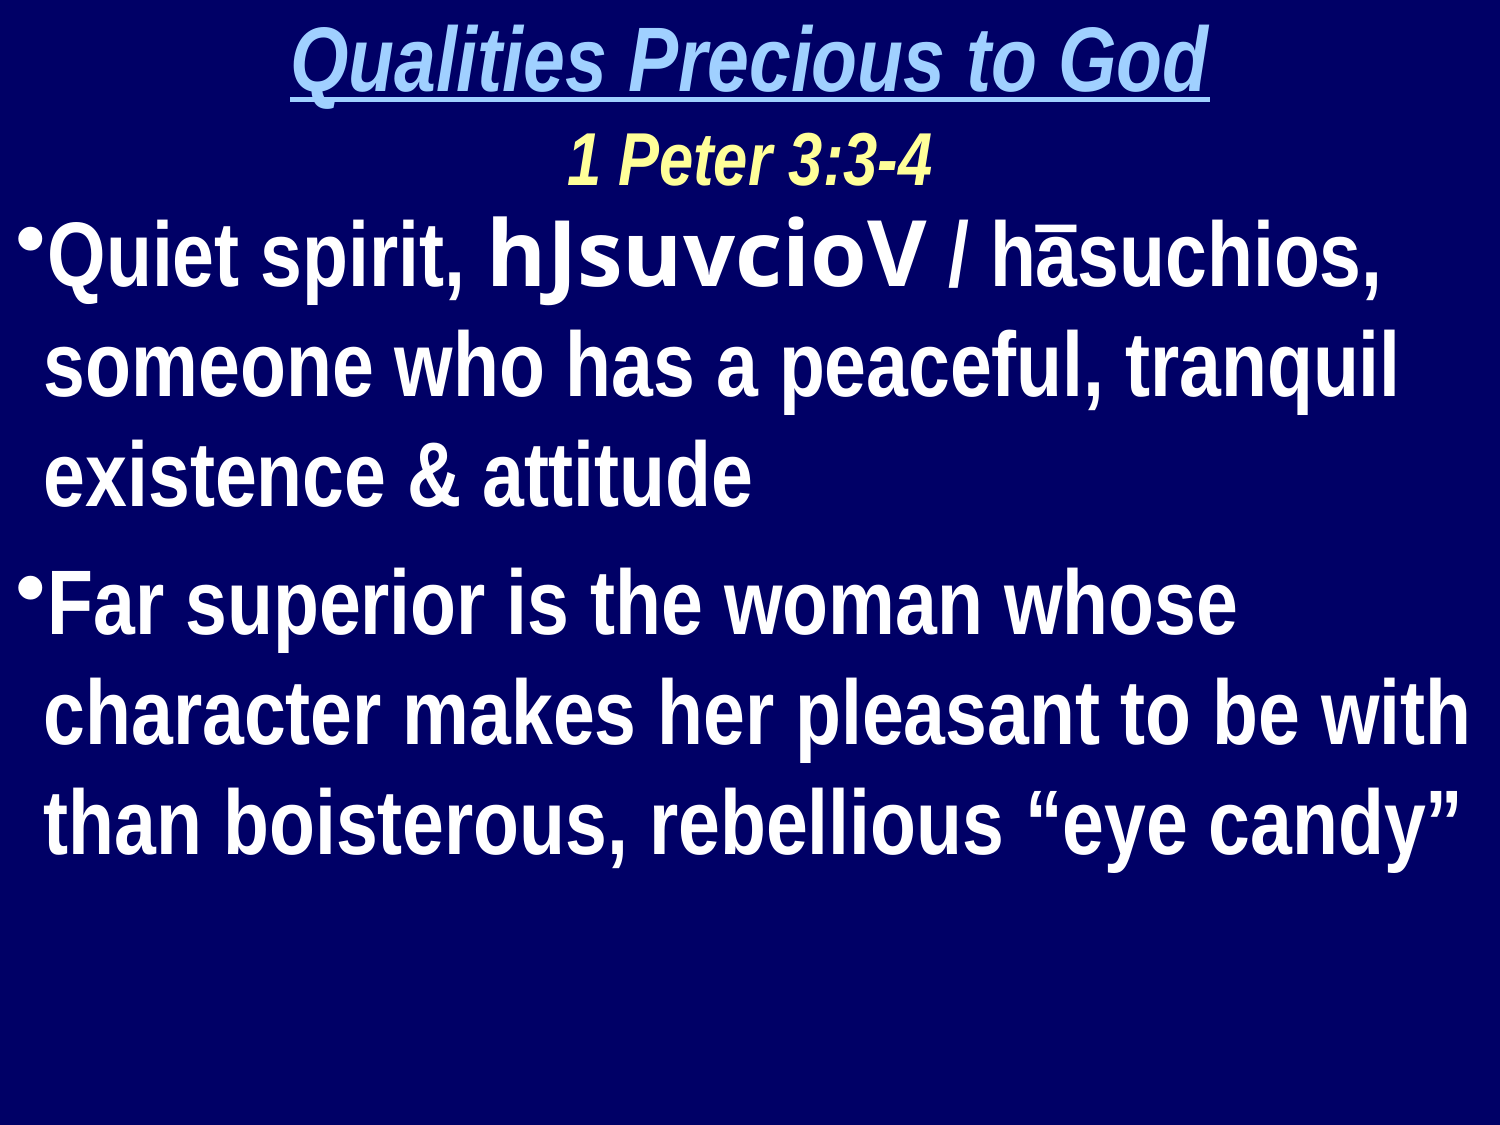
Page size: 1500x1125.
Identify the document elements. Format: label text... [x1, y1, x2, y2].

title Qualities Precious to God 1 Peter 3:3-4 [0, 0, 1500, 187]
list Quiet spirit, hJsuvcioV / hāsuchios, someone who has a peaceful, tranquil existence & attitude Far superior is the woman whose character makes her pleasant to be with than boisterous, rebellious “eye candy” [0, 187, 1500, 1125]
